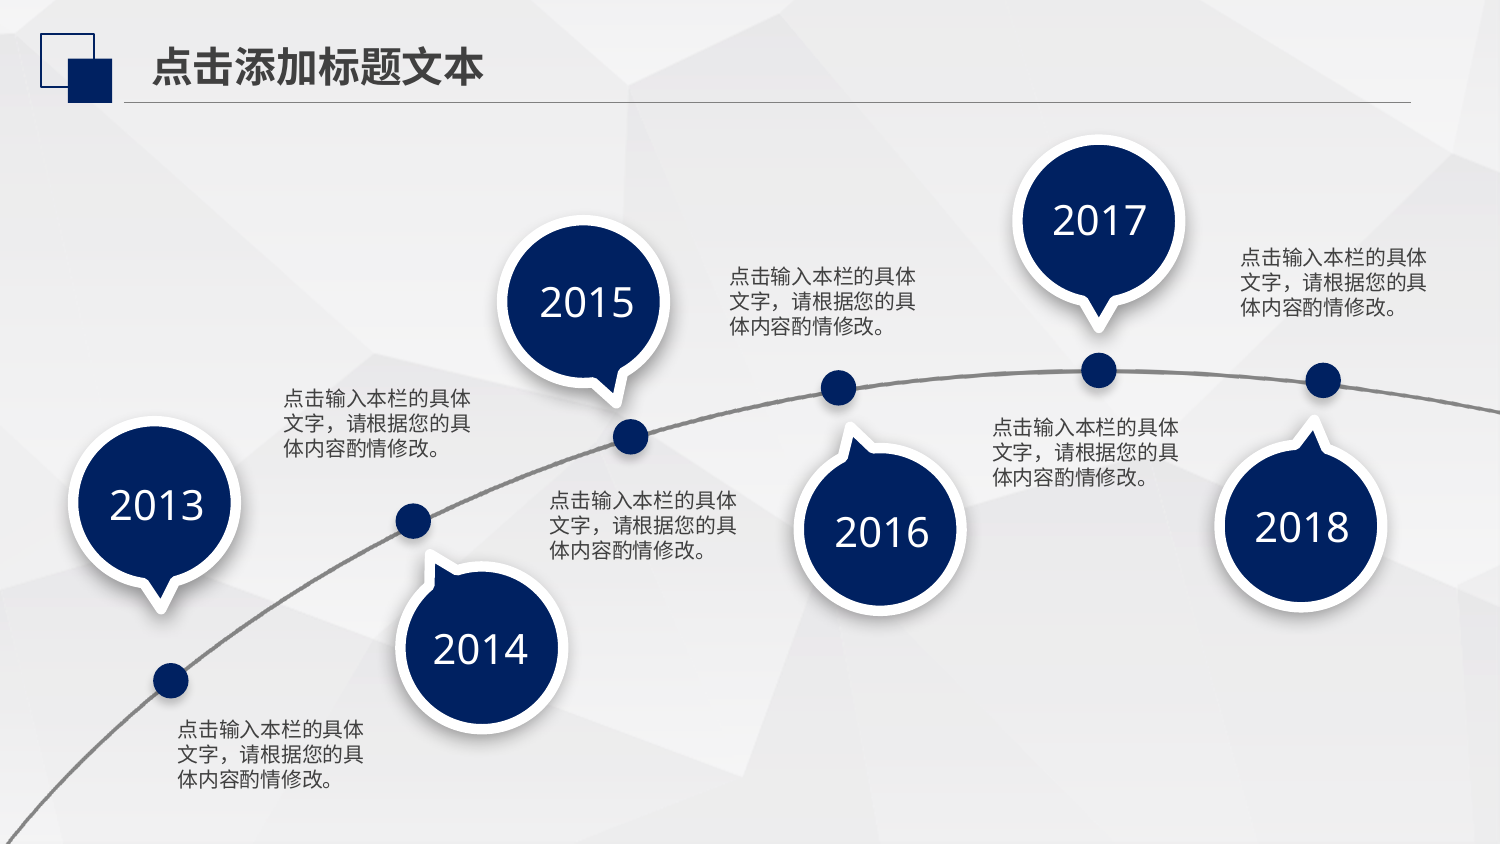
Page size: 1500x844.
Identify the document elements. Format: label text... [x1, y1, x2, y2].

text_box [505, 219, 669, 409]
text_box 点击输入本栏的具体文字，请根据您的具体内容酌情修改。 [714, 256, 948, 332]
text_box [794, 422, 959, 612]
text_box 点击输入本栏的具体文字，请根据您的具体内容酌情修改。 [1226, 237, 1459, 327]
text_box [1220, 418, 1385, 608]
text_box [73, 420, 237, 610]
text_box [393, 542, 558, 732]
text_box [1017, 139, 1181, 329]
picture [0, 0, 1500, 844]
text_box 点击添加标题文本 [136, 33, 501, 99]
